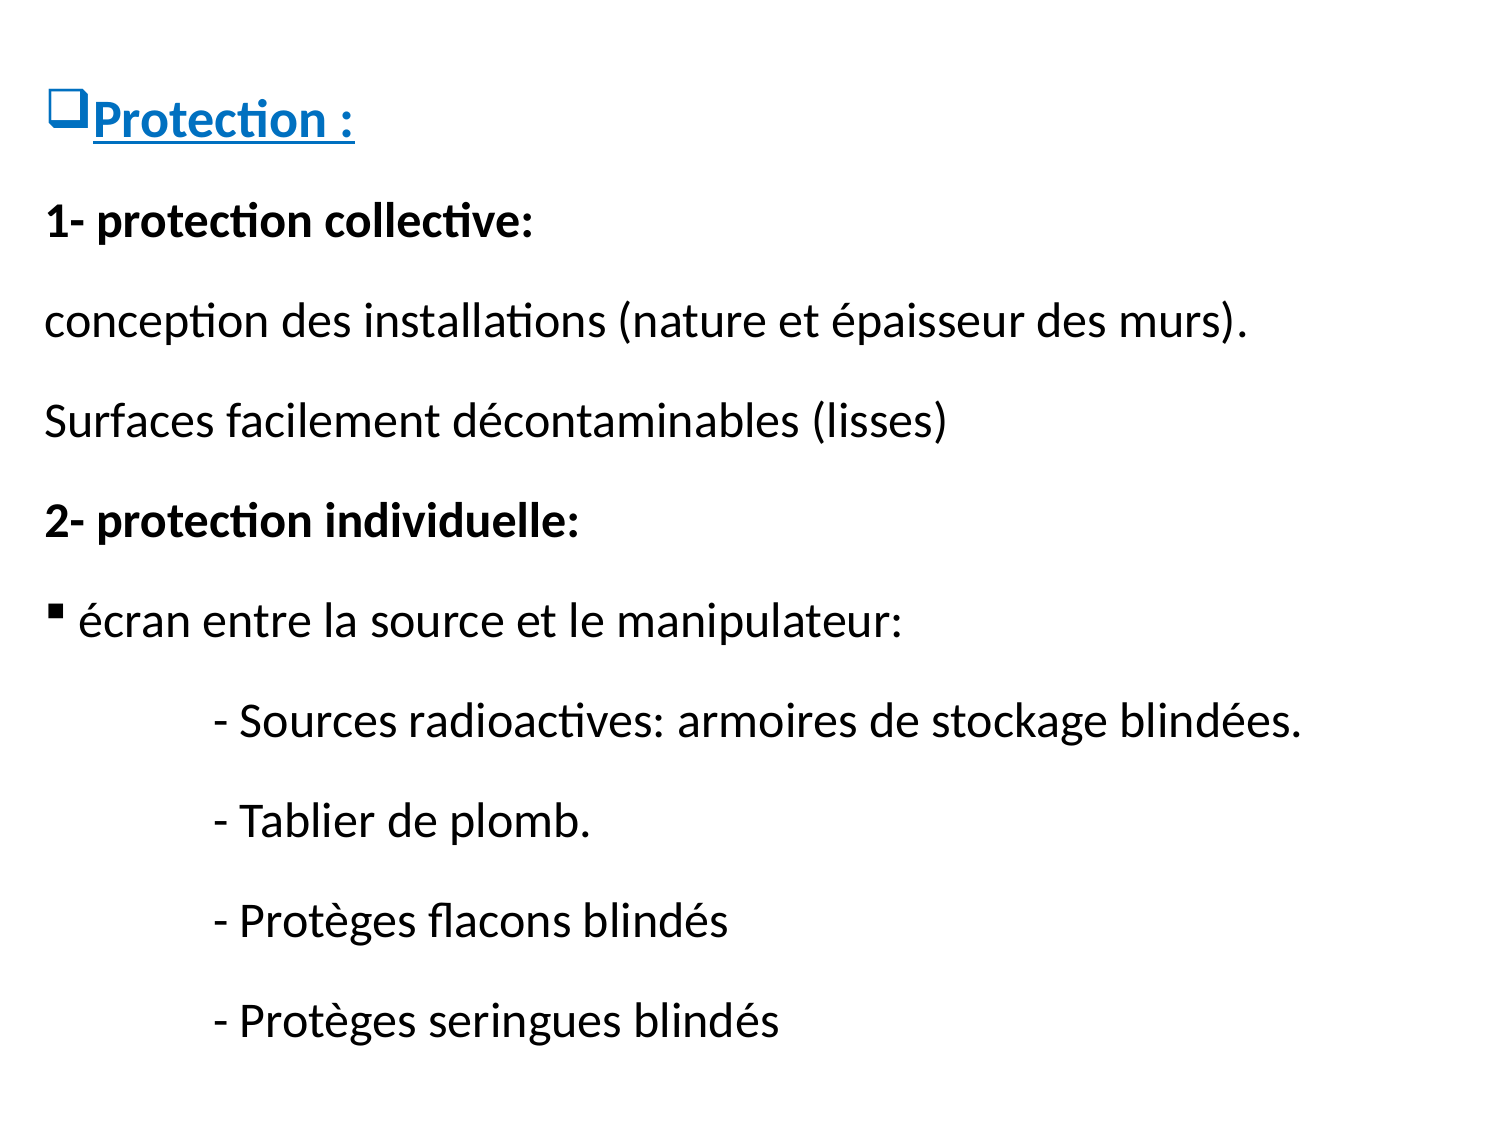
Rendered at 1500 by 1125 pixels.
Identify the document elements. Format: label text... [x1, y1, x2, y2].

list Protection : 1- protection collective: conception des installations (nature et épaisseur des murs). Surfaces facilement décontaminables (lisses) 2- protection individuelle: écran entre la source et le manipulateur: - Sources radioactives: armoires de stockage blindées. - Tablier de plomb. - Protèges flacons blindés - Protèges seringues blindés [29, 42, 1471, 1083]
